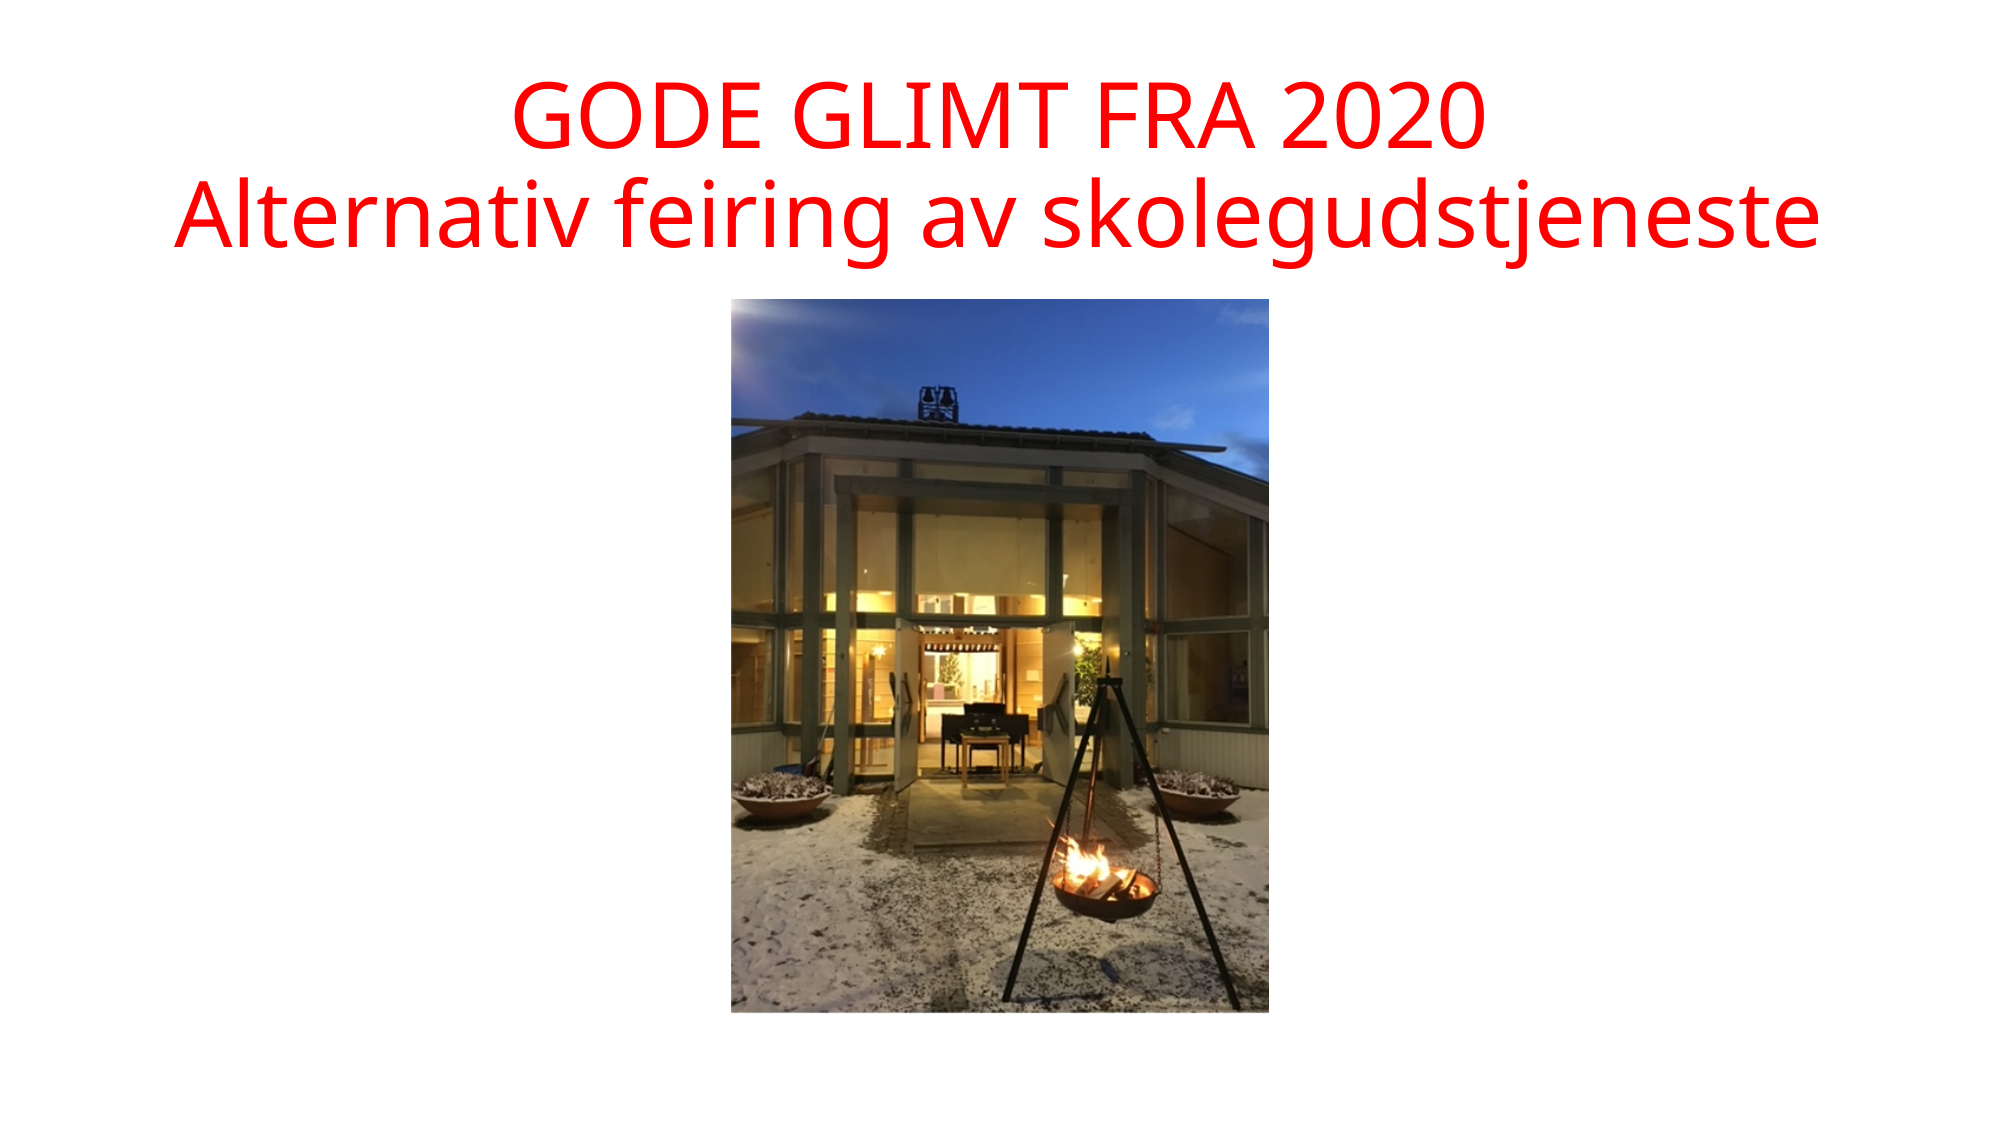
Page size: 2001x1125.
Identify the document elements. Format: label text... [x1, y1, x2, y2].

title GODE GLIMT FRA 2020 Alternativ feiring av skolegudstjeneste [137, 59, 1863, 278]
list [730, 299, 1269, 1014]
